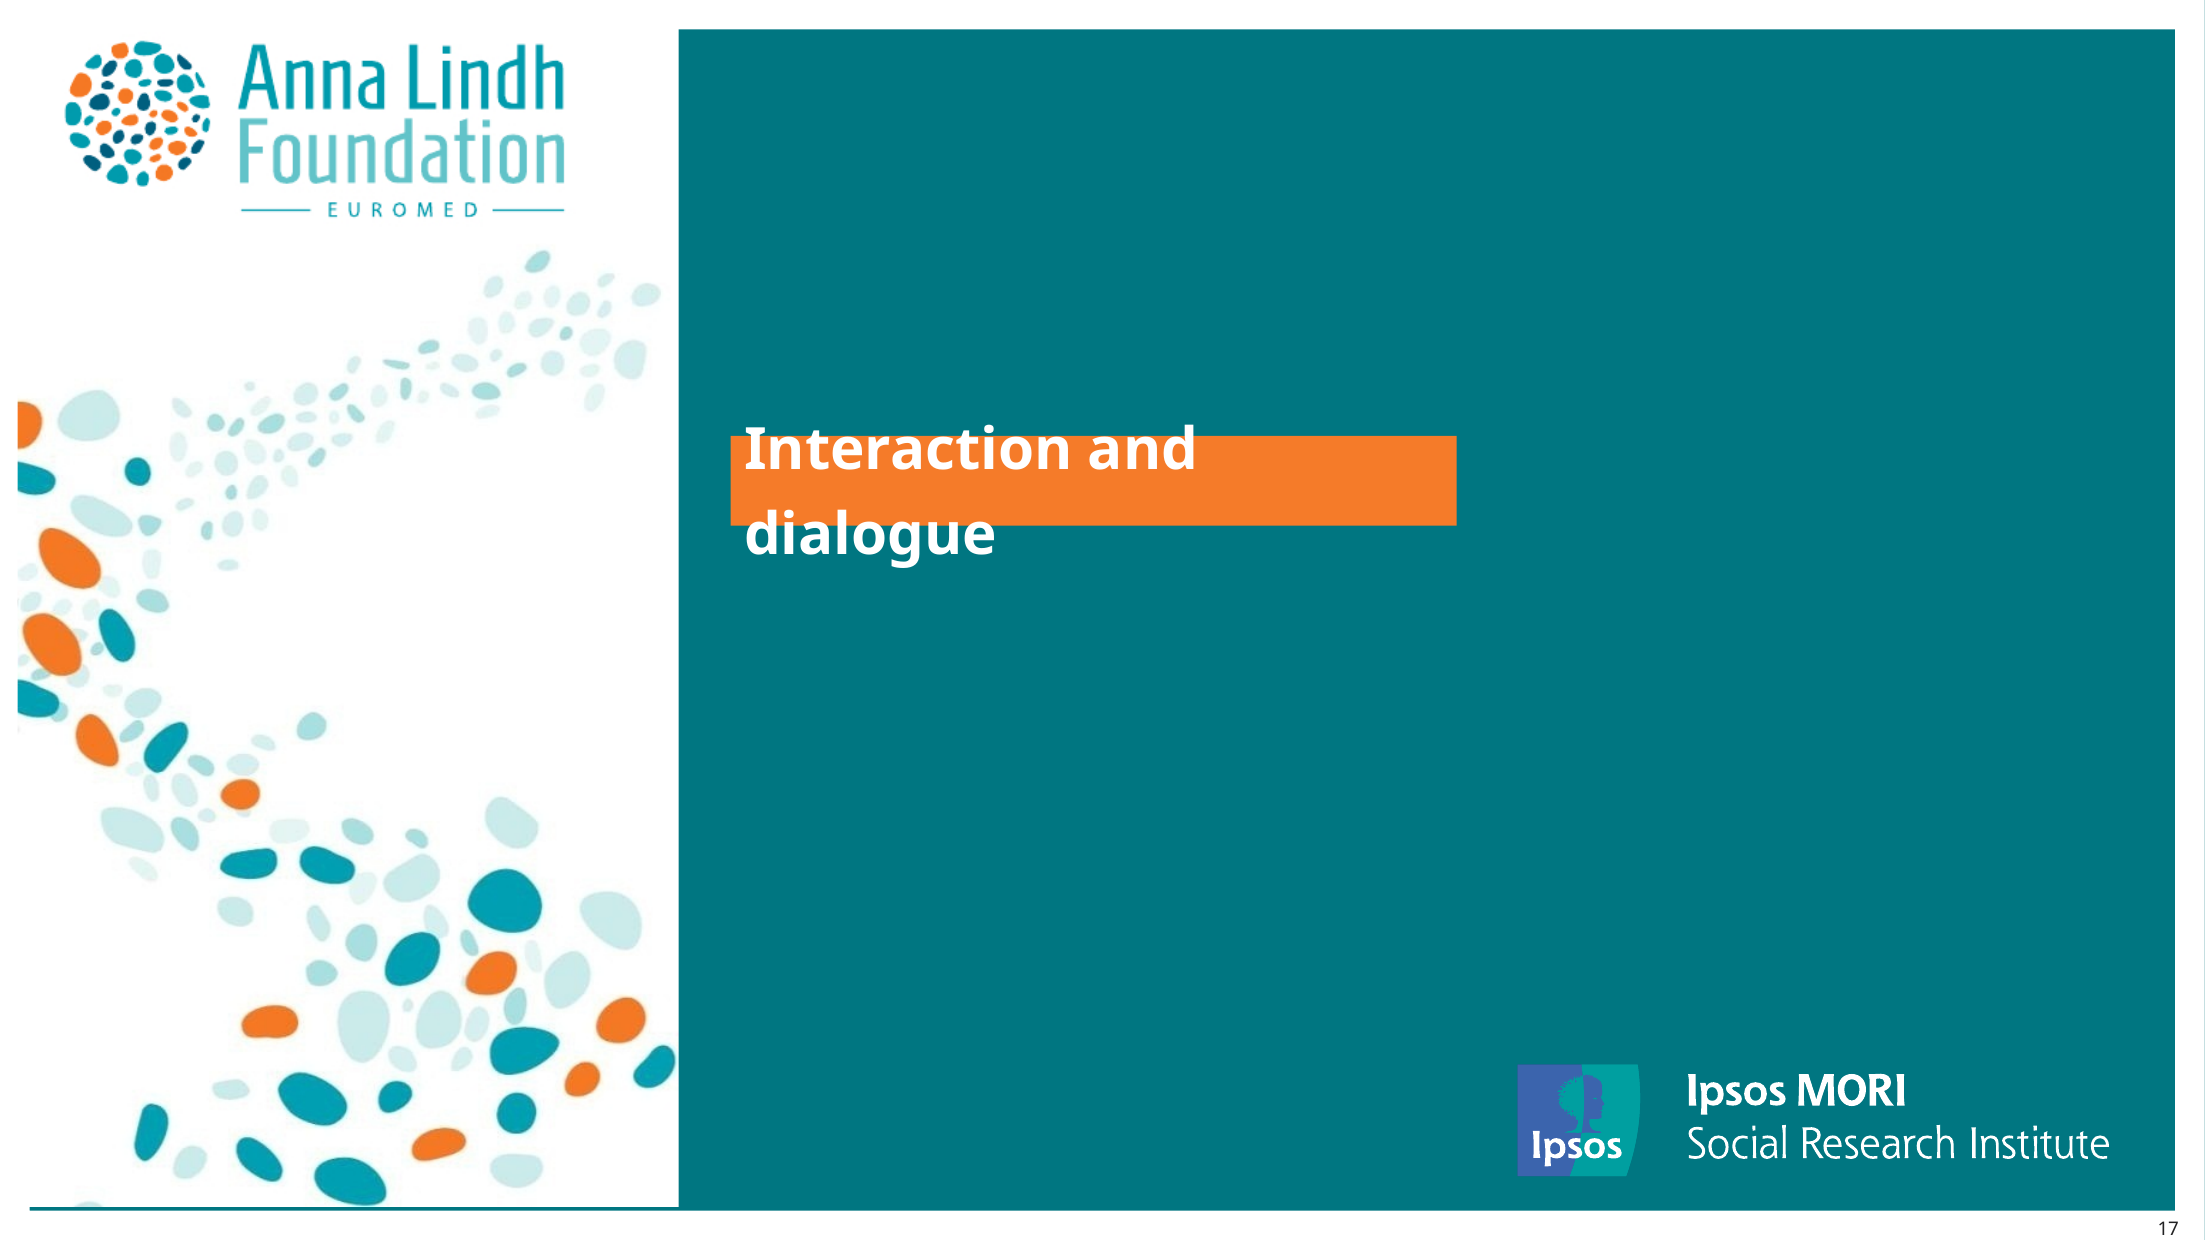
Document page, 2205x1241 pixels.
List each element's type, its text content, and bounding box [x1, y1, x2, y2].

title Interaction and dialogue [730, 435, 1457, 526]
picture [17, 17, 679, 1207]
